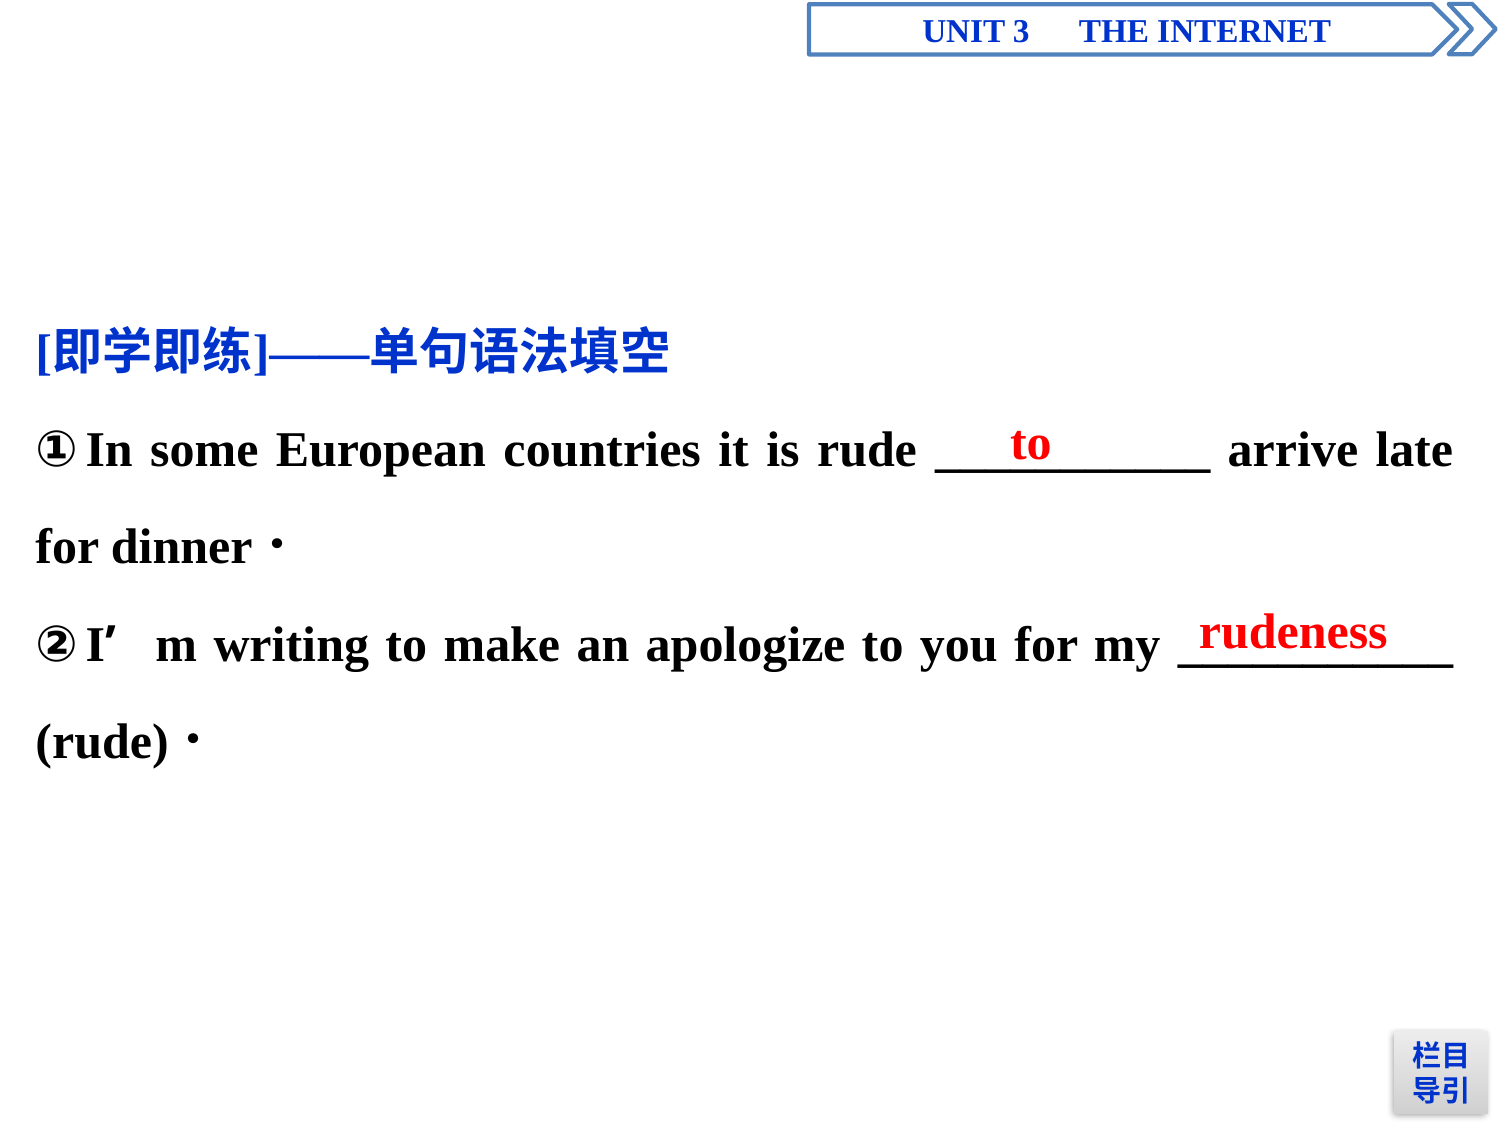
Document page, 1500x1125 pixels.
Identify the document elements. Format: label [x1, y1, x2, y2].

text_box [1009, 408, 1500, 475]
text_box [1198, 597, 1500, 664]
text_box [35, 318, 1466, 806]
